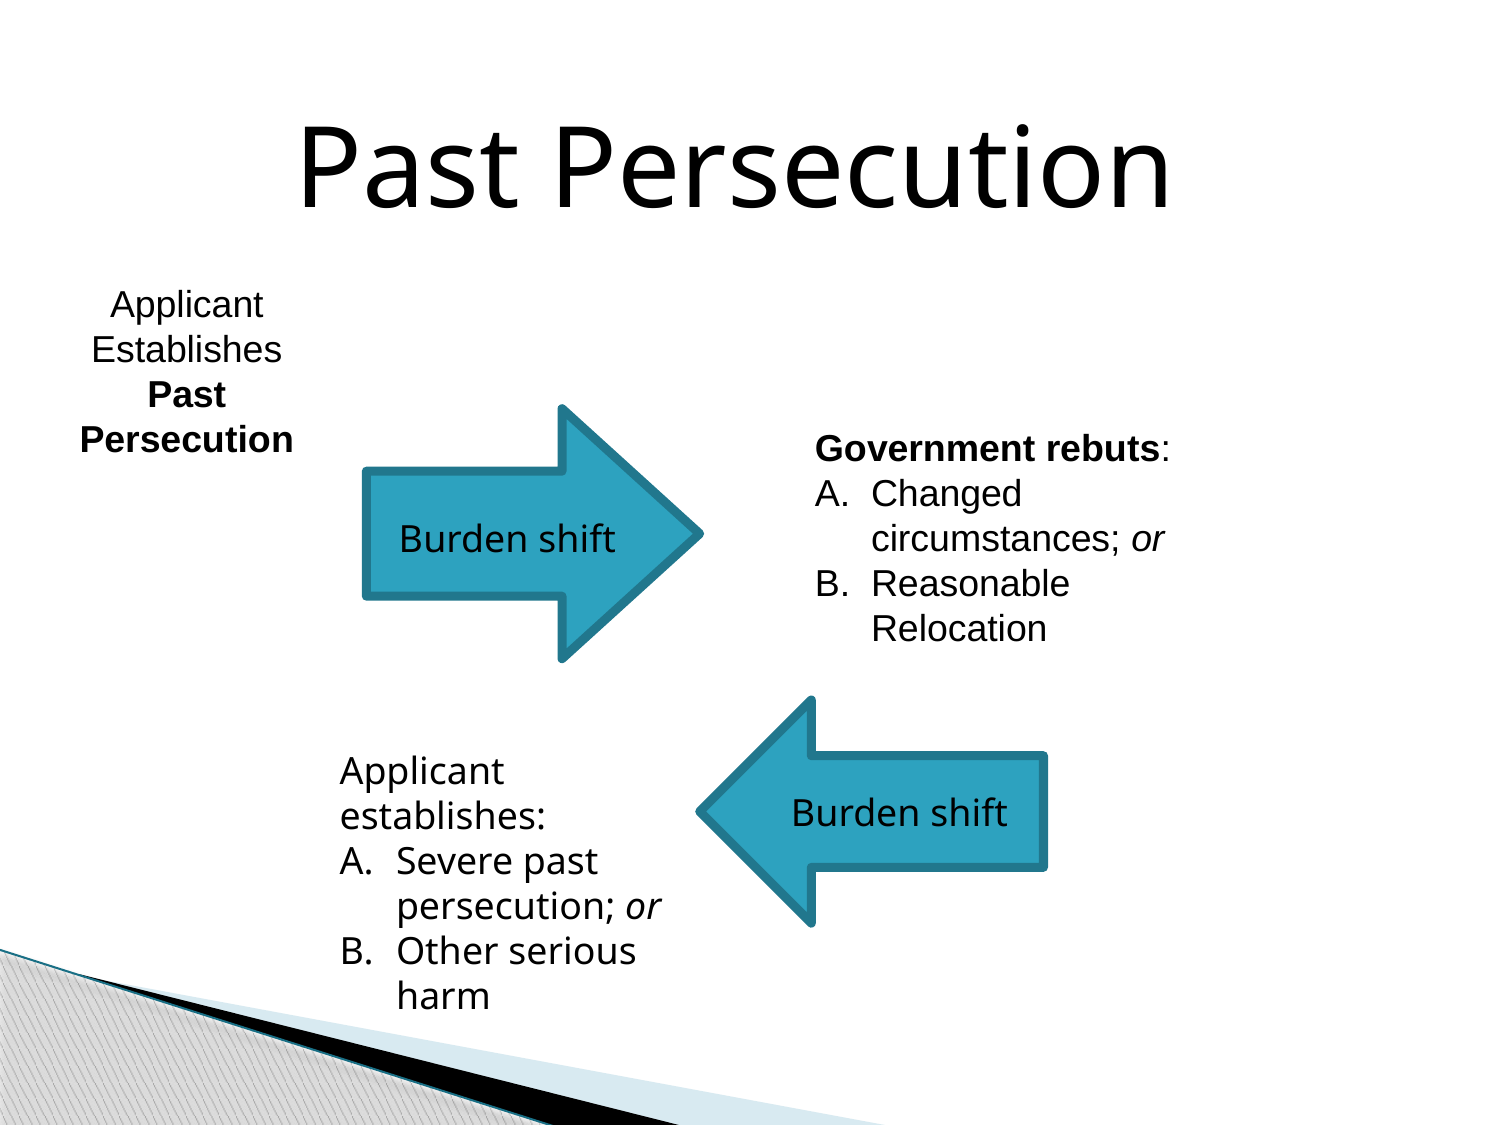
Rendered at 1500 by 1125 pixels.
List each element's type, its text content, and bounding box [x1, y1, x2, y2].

text_box Applicant establishes: Severe past persecution; or Other serious harm [324, 739, 700, 1024]
text_box Burden shift [700, 695, 1049, 928]
text_box Burden shift [431, 487, 594, 588]
text_box Past Persecution [0, 87, 1500, 238]
text_box Government rebuts: Changed circumstances; or Reasonable Relocation [800, 416, 1213, 656]
text_box [361, 404, 705, 664]
text_box Applicant Establishes Past Persecution [54, 272, 319, 468]
